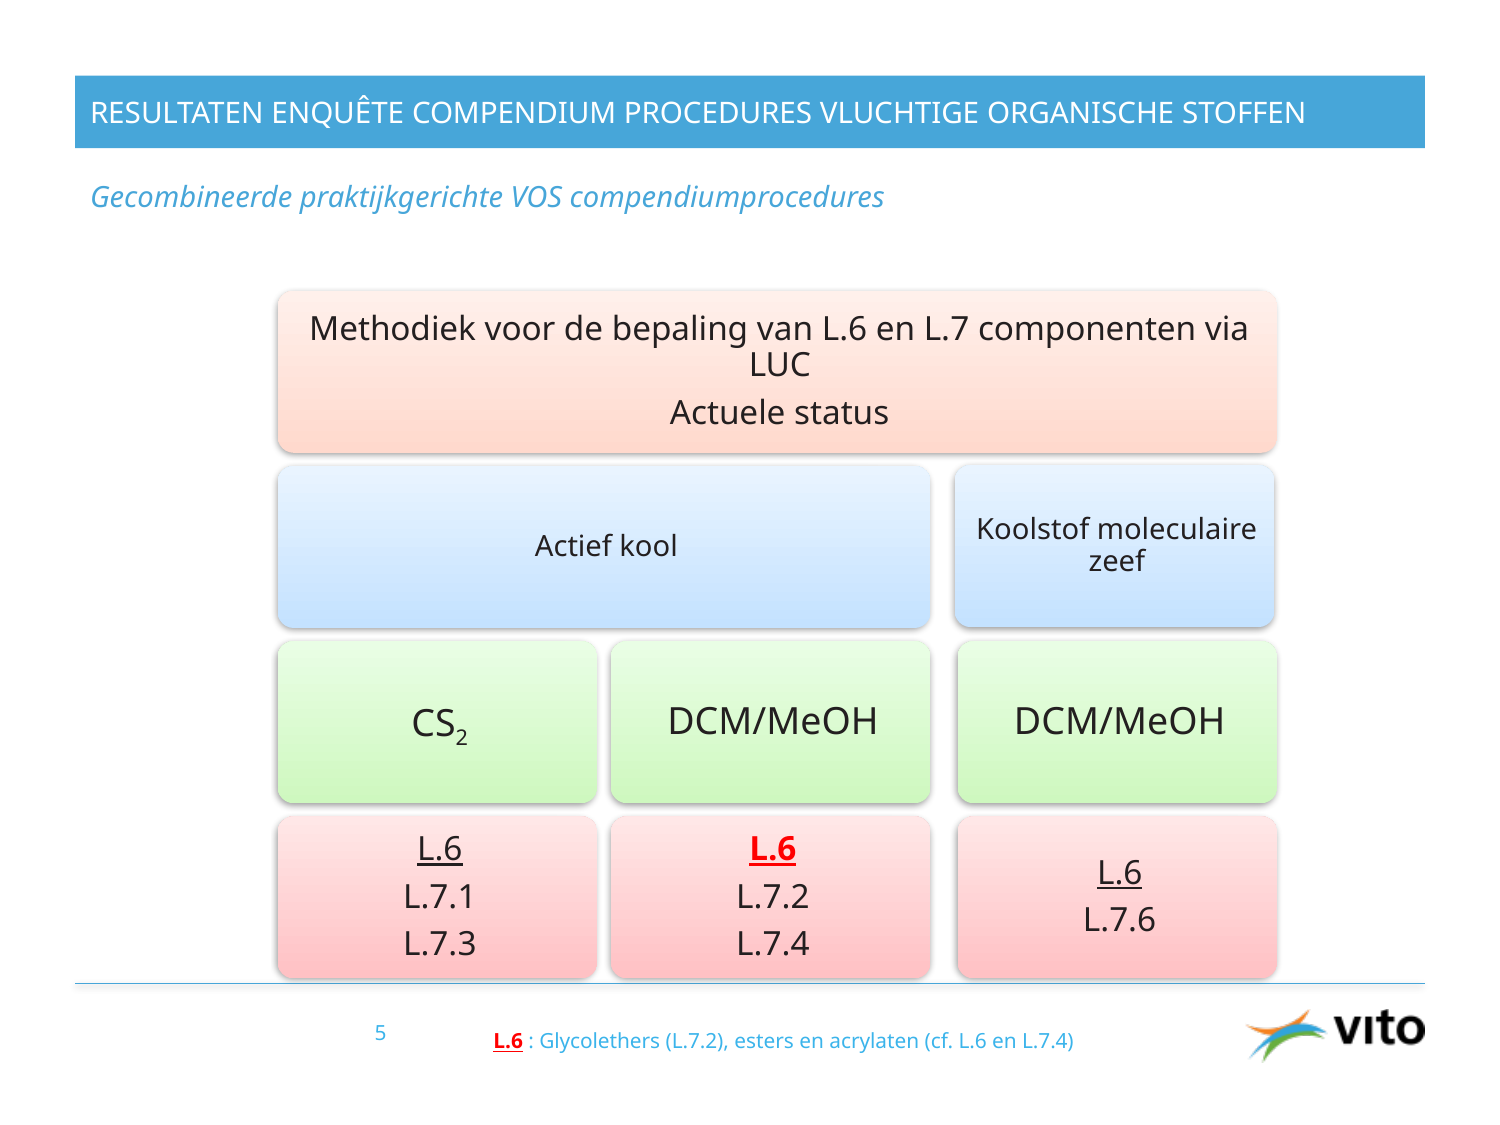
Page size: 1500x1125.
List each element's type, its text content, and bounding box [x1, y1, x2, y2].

picture [1245, 1009, 1425, 1063]
footer L.6 : Glycolethers (L.7.2), esters en acrylaten (cf. L.6 en L.7.4) [478, 1010, 1128, 1071]
title Resultaten Enquête Compendium Procedures Vluchtige Organische Stoffen [75, 75, 1425, 149]
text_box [277, 290, 1278, 979]
list Gecombineerde praktijkgerichte VOS compendiumprocedures [75, 171, 1425, 289]
slide_number 5 [297, 1004, 402, 1064]
